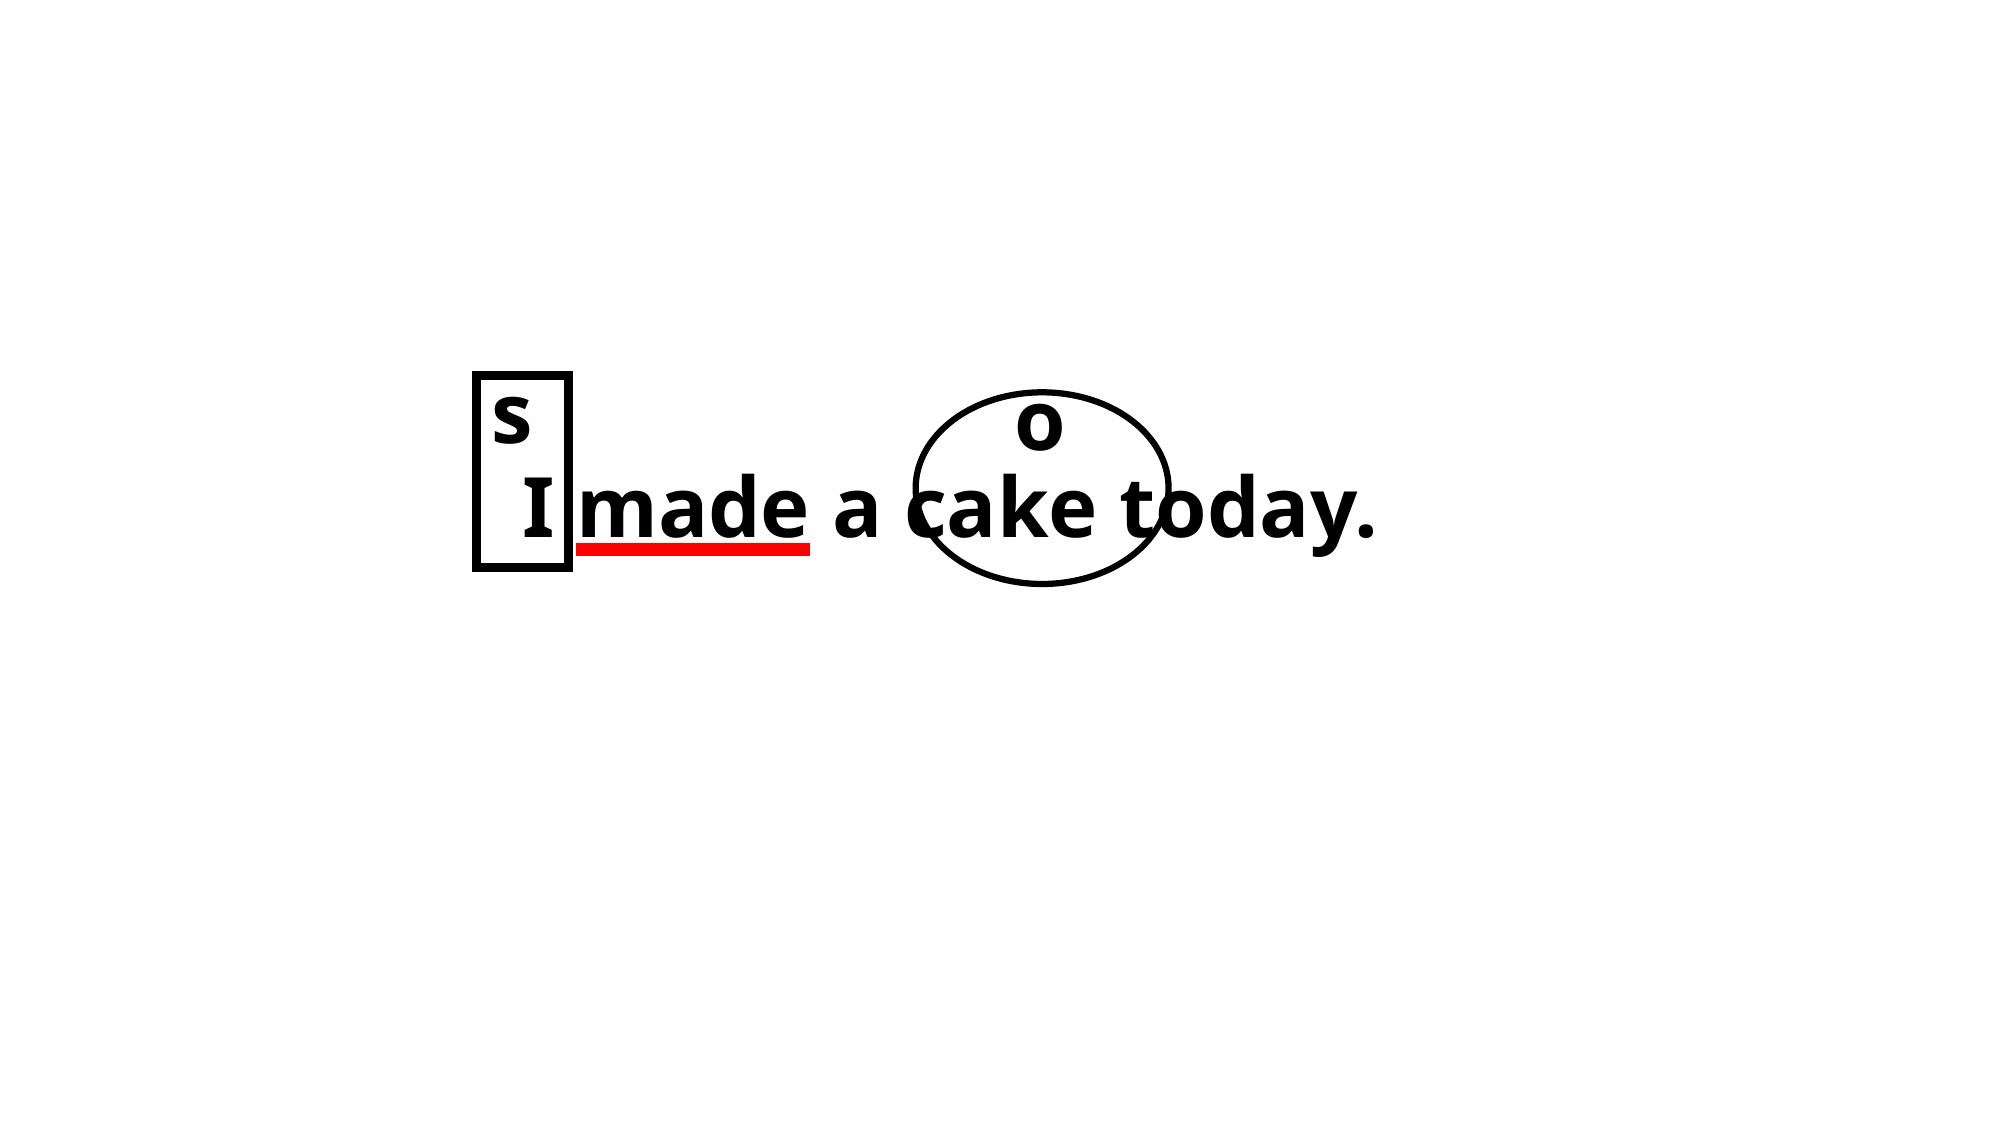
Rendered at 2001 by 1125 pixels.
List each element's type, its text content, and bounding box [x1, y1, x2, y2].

text_box [914, 396, 1170, 586]
text_box I made a cake today. [1127, 446, 1730, 562]
text_box [476, 468, 569, 568]
text_box s [476, 352, 569, 468]
text_box o [999, 359, 1092, 475]
text_box I made a cake today. [569, 446, 958, 562]
